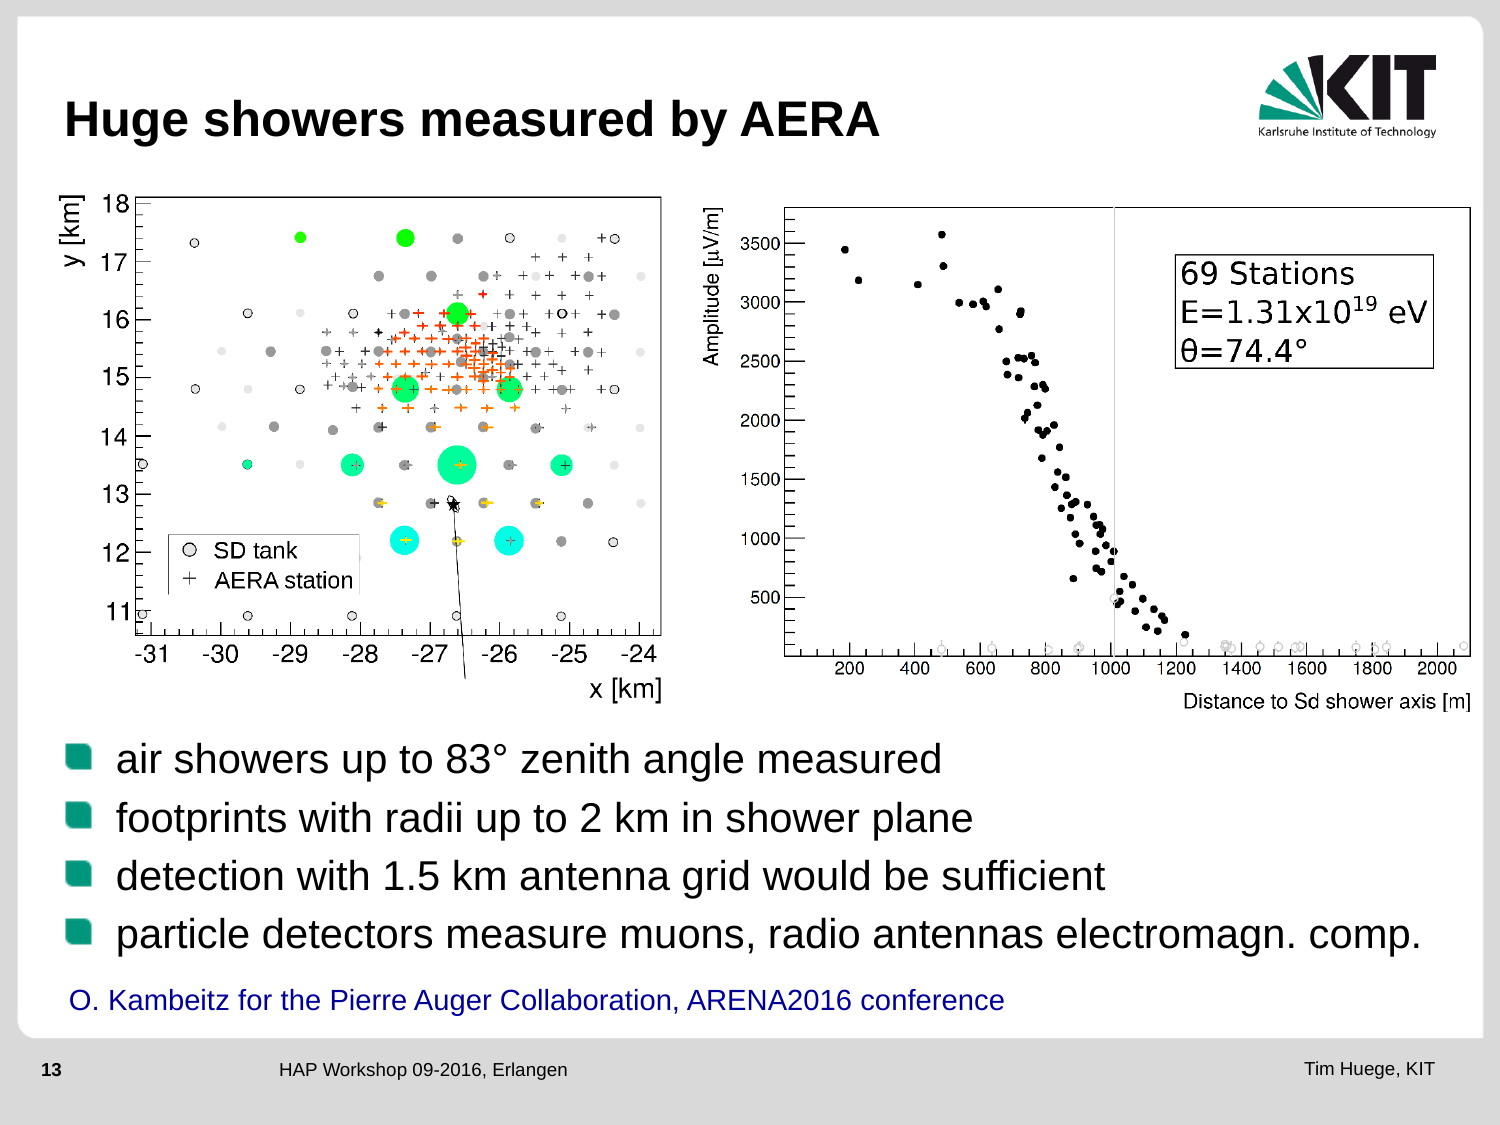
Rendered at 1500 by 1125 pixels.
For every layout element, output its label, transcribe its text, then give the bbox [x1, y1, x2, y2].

picture [0, 0, 1500, 1125]
text_box O. Kambeitz for the Pierre Auger Collaboration, ARENA2016 conference [54, 974, 1022, 1024]
list air showers up to 83° zenith angle measured footprints with radii up to 2 km in shower plane detection with 1.5 km antenna grid would be sufficient particle detectors measure muons, radio antennas electromagn. comp. [64, 732, 1436, 979]
title Huge showers measured by AERA [64, 54, 1198, 147]
footer HAP Workshop 09-2016, Erlangen [279, 1057, 976, 1117]
